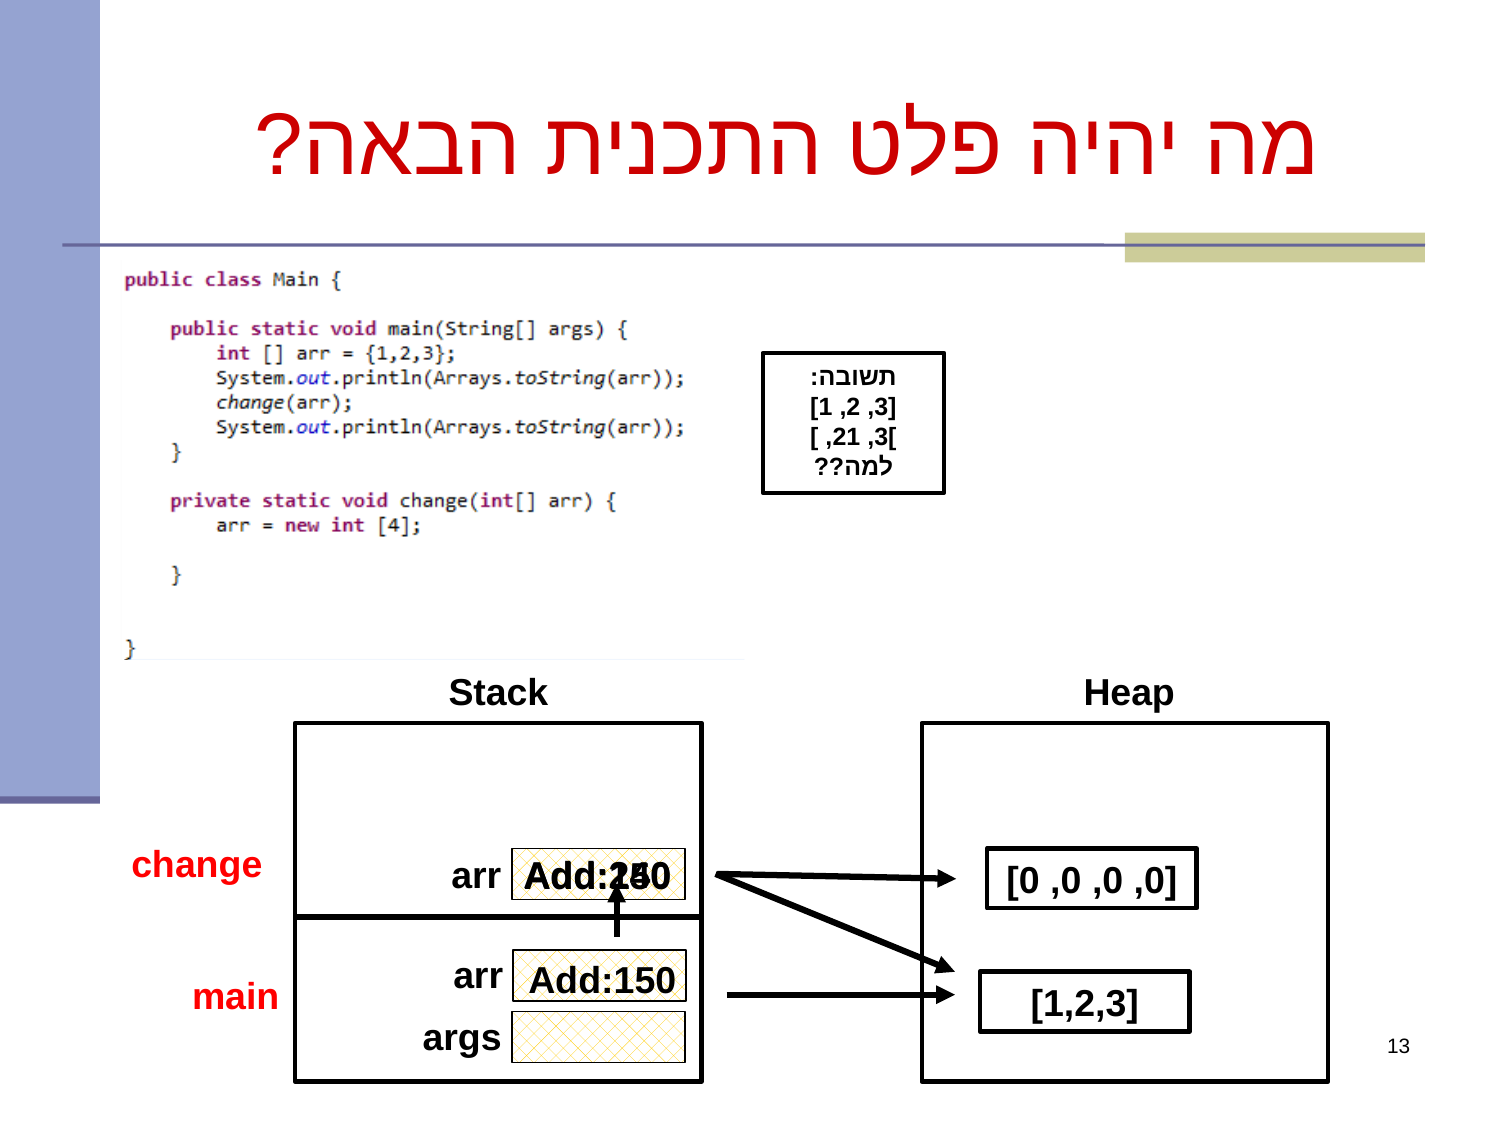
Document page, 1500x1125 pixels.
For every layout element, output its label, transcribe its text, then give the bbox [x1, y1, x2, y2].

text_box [717, 873, 957, 880]
text_box change [116, 832, 278, 892]
text_box arr [438, 944, 518, 1004]
text_box Stack [433, 667, 564, 721]
text_box args [407, 1005, 517, 1066]
text_box [1,2,3] [979, 971, 1190, 1032]
text_box [0, 0, 0, 0] [986, 848, 1197, 909]
text_box תשובה: [3, 2, 1] ]3, 21, ] למה?? [761, 351, 946, 495]
text_box [517, 1011, 685, 1063]
slide_number 13 [1112, 1024, 1426, 1101]
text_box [715, 886, 956, 972]
text_box Add:240 [508, 843, 686, 904]
text_box main [176, 964, 295, 1025]
text_box Heap [1068, 660, 1190, 721]
text_box [920, 721, 1330, 1084]
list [120, 260, 745, 660]
text_box Add:150 [513, 949, 691, 1009]
title מה יהיה פלט התכנית הבאה? [149, 45, 1426, 234]
text_box arr [436, 843, 508, 904]
text_box [293, 721, 704, 1084]
